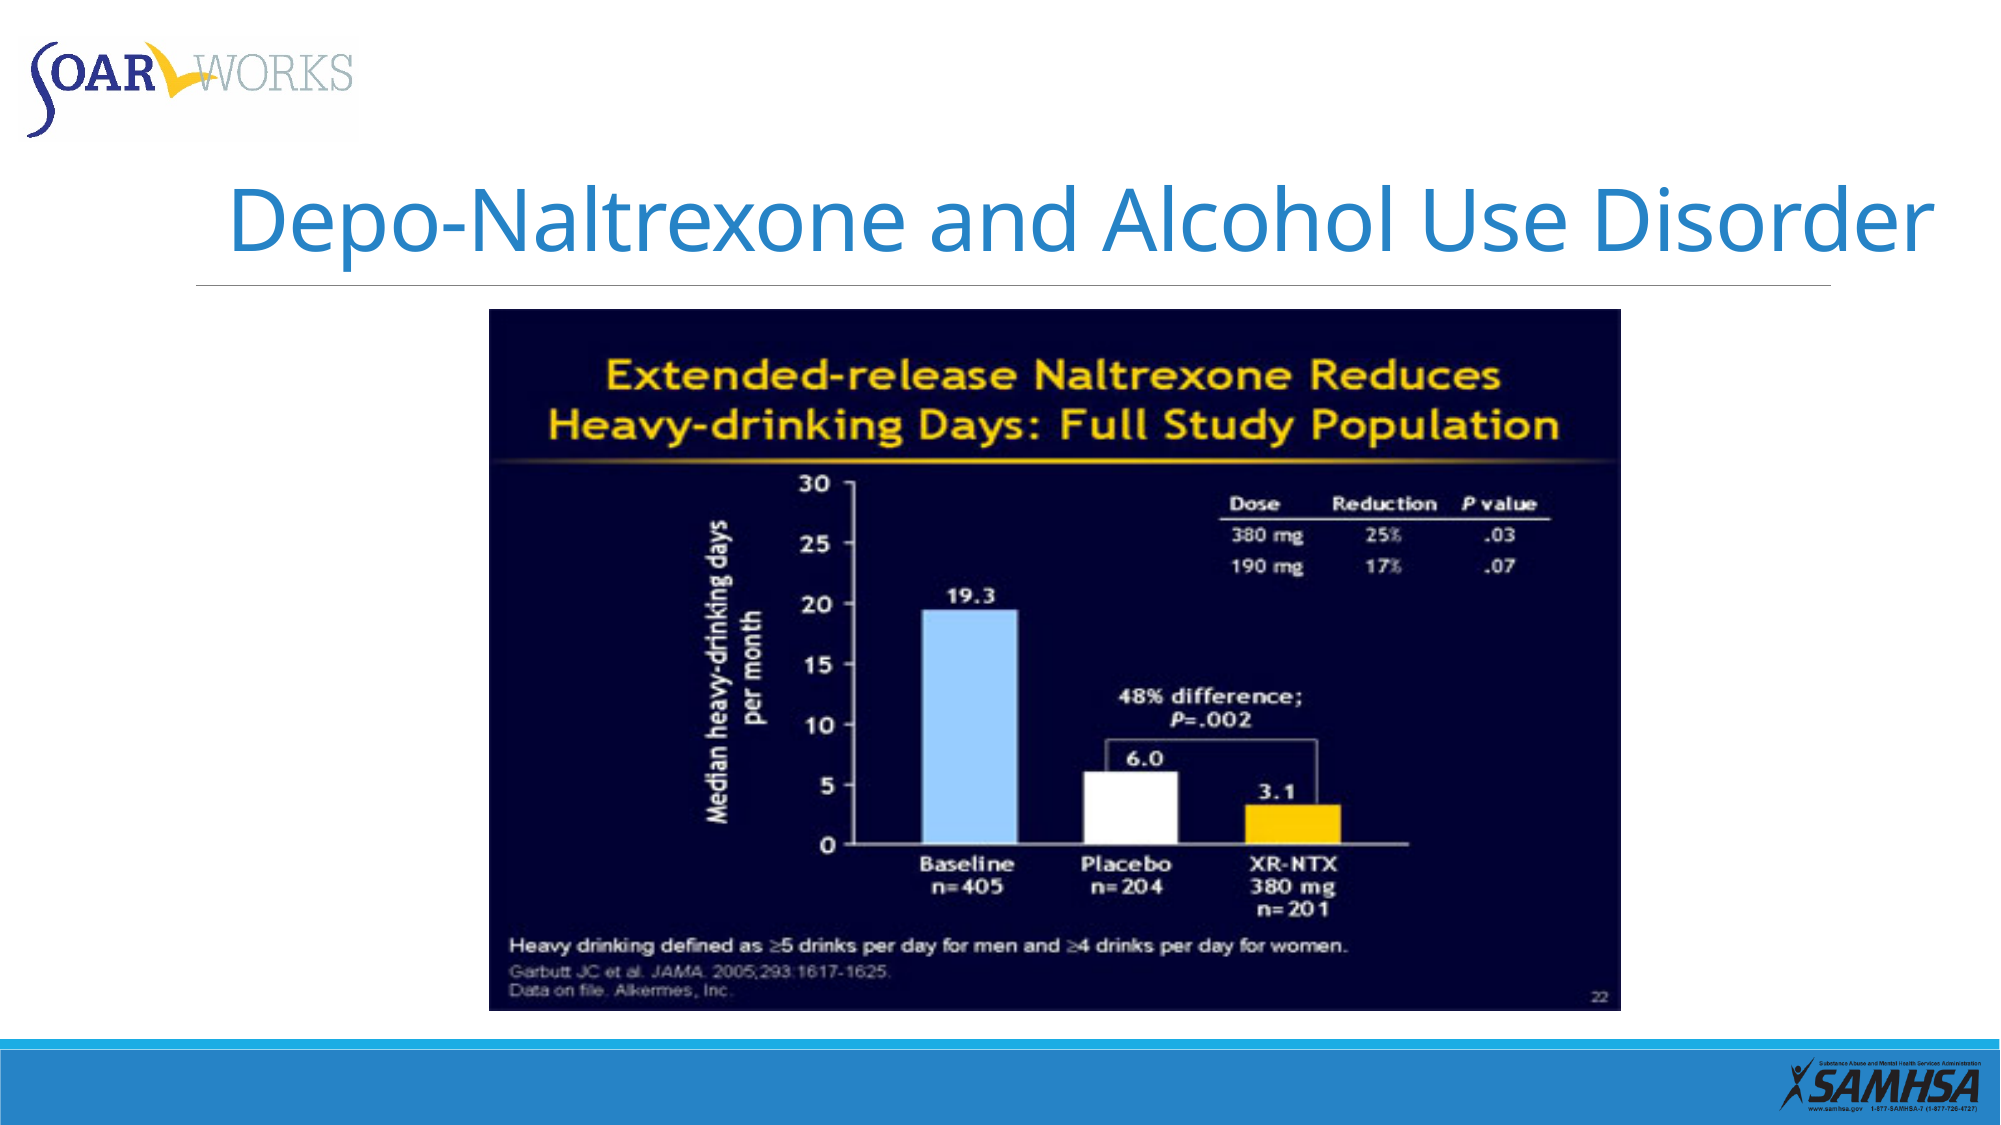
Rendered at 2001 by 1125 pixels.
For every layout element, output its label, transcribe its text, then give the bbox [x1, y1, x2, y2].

picture [1779, 1057, 2000, 1114]
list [489, 309, 1622, 1011]
title Depo-Naltrexone and Alcohol Use Disorder [163, 171, 2000, 278]
picture [18, 36, 359, 142]
